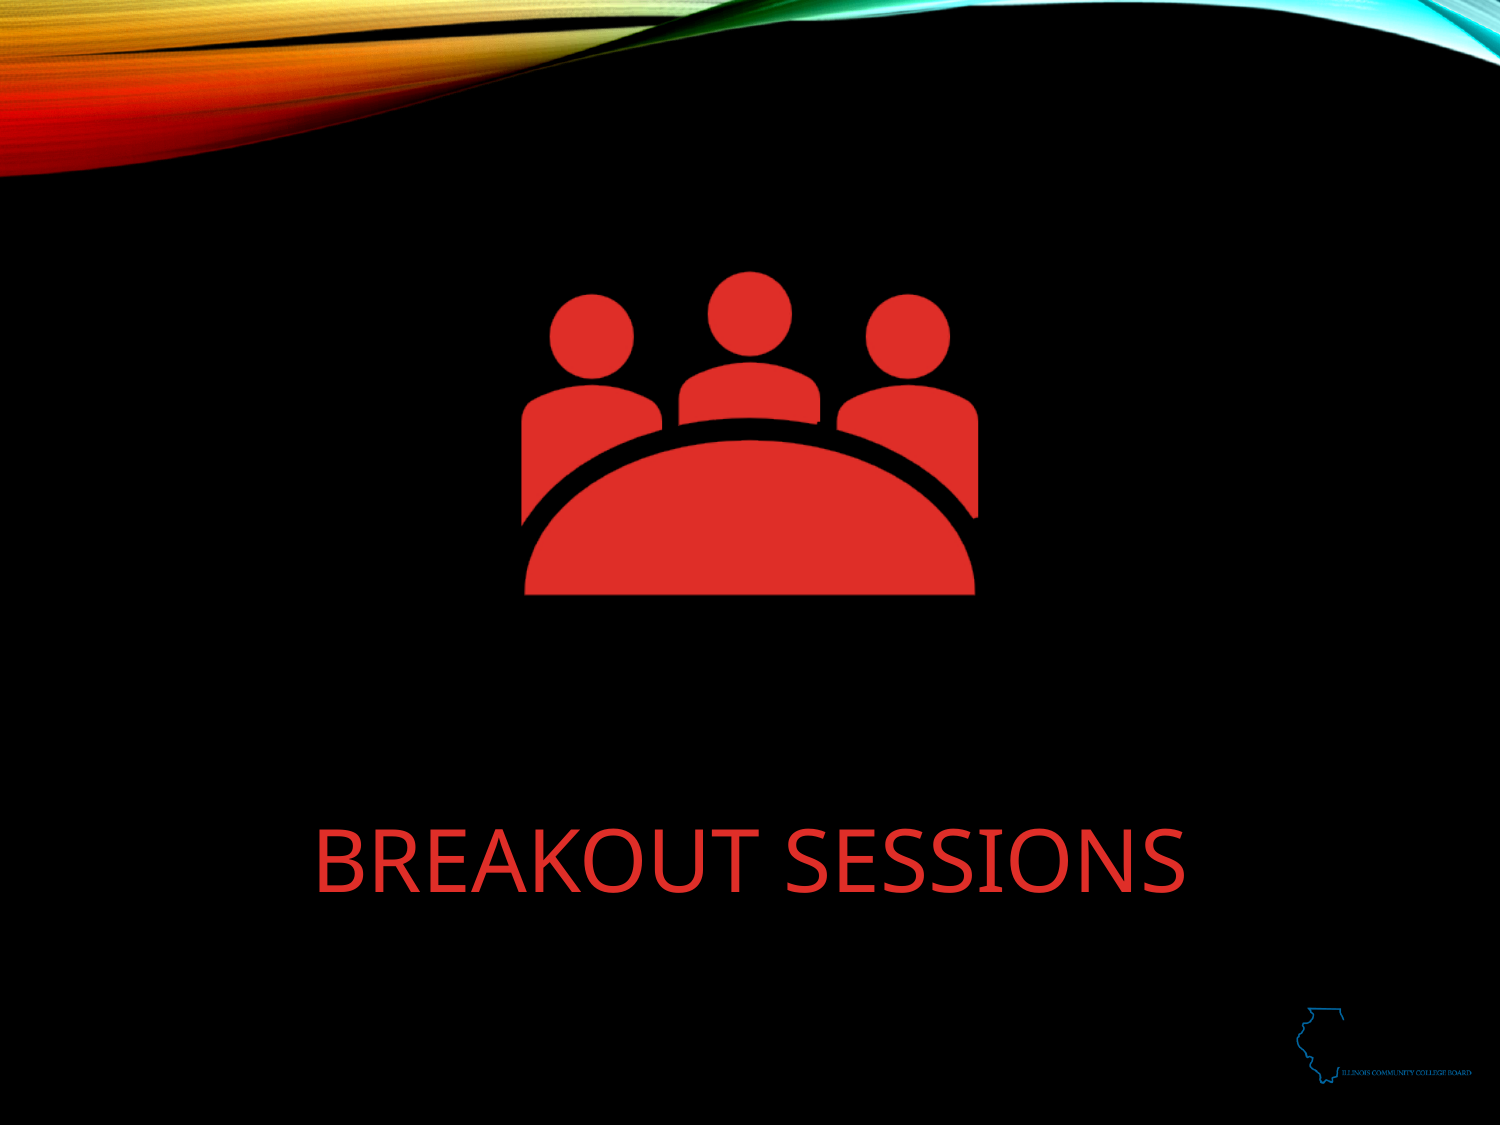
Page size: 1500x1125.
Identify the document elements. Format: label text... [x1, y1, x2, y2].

title Breakout Sessions [240, 737, 1260, 918]
picture [0, 0, 1500, 705]
picture [1275, 970, 1500, 1120]
